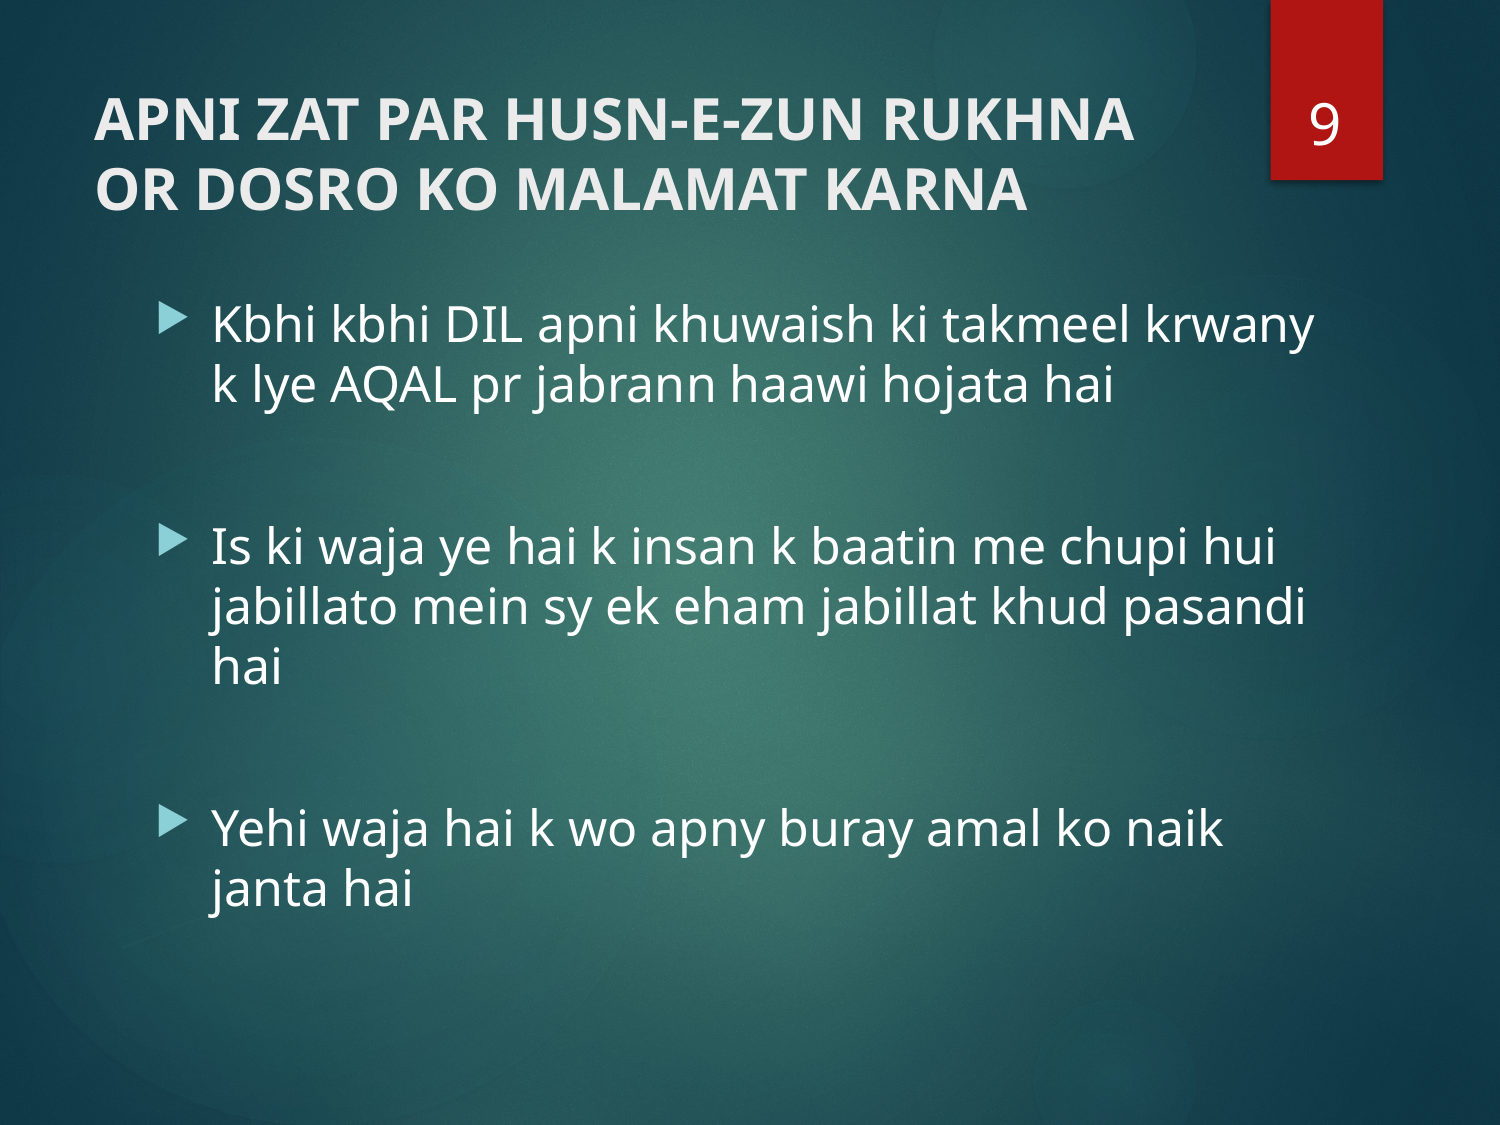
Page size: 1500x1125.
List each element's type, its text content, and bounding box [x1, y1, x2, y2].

title APNI ZAT PAR HUSN-E-ZUN RUKHNA OR DOSRO KO MALAMAT KARNA [79, 74, 1237, 304]
slide_number 9 [1273, 48, 1378, 175]
list Kbhi kbhi DIL apni khuwaish ki takmeel krwany k lye AQAL pr jabrann haawi hojata hai Is ki waja ye hai k insan k baatin me chupi hui jabillato mein sy ek eham jabillat khud pasandi hai Yehi waja hai k wo apny buray amal ko naik janta hai [140, 285, 1340, 974]
